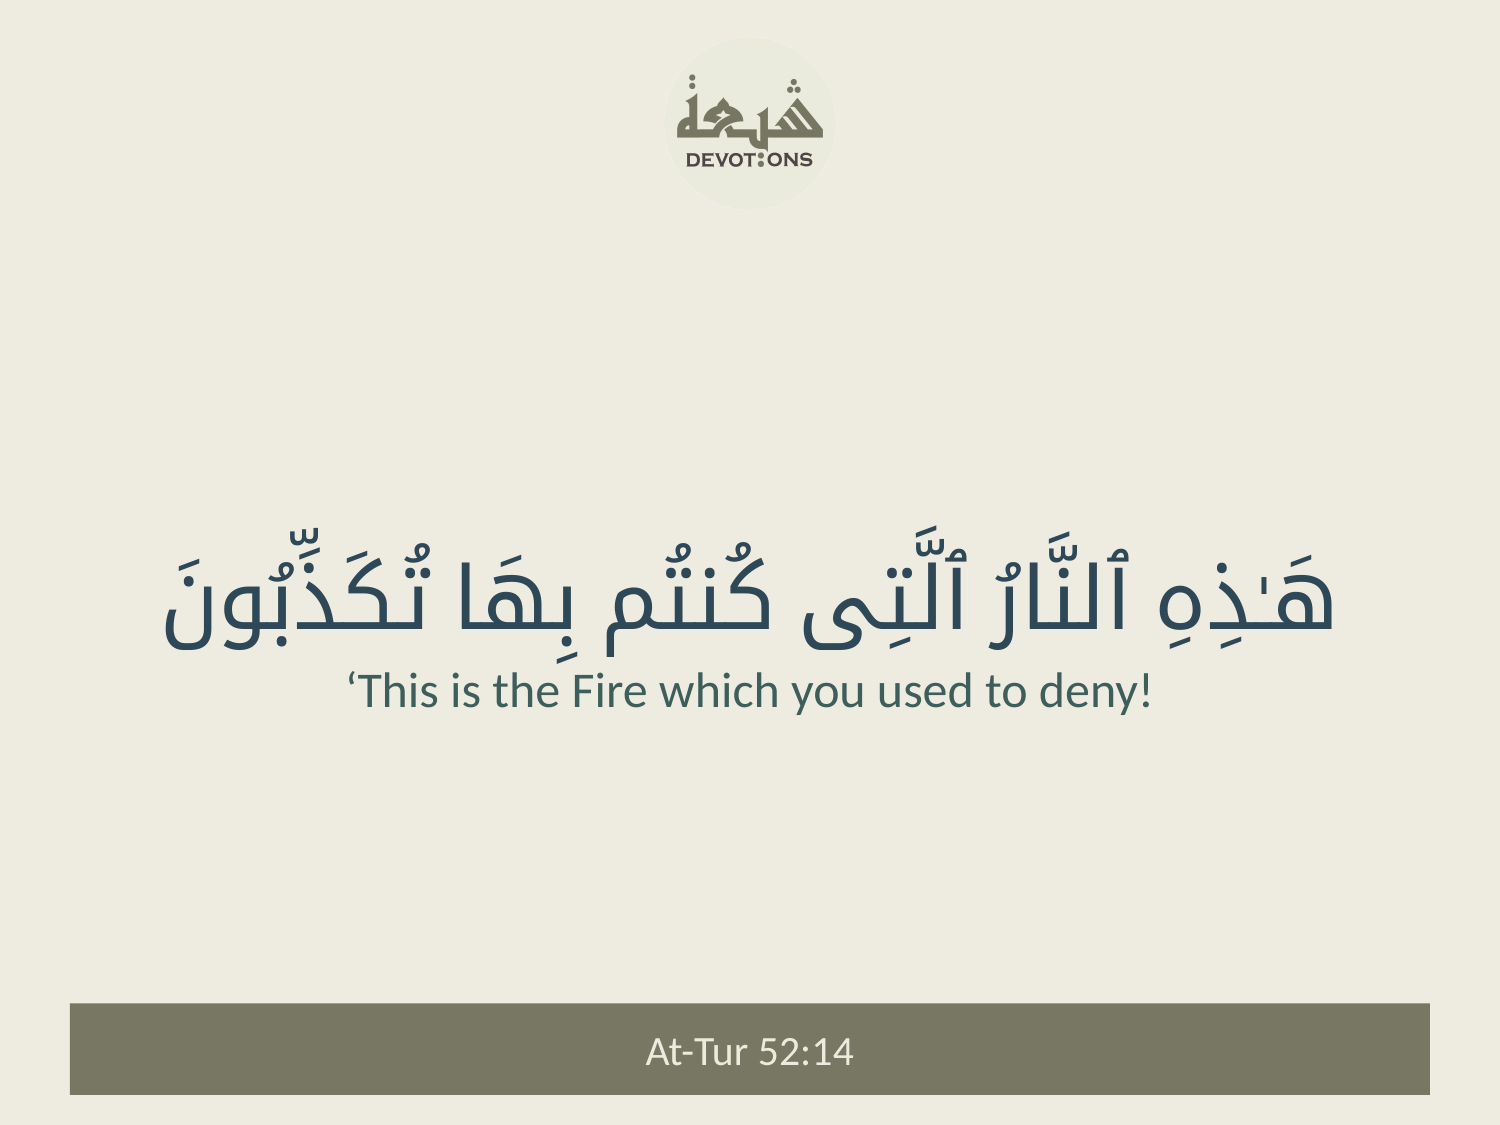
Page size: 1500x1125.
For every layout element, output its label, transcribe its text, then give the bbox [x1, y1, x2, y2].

list هَـٰذِهِ ٱلنَّارُ ٱلَّتِى كُنتُم بِهَا تُكَذِّبُونَ ‘This is the Fire which you used to deny! [69, 203, 1430, 1003]
picture [656, 29, 844, 203]
list At-Tur 52:14 [69, 1003, 1430, 1095]
